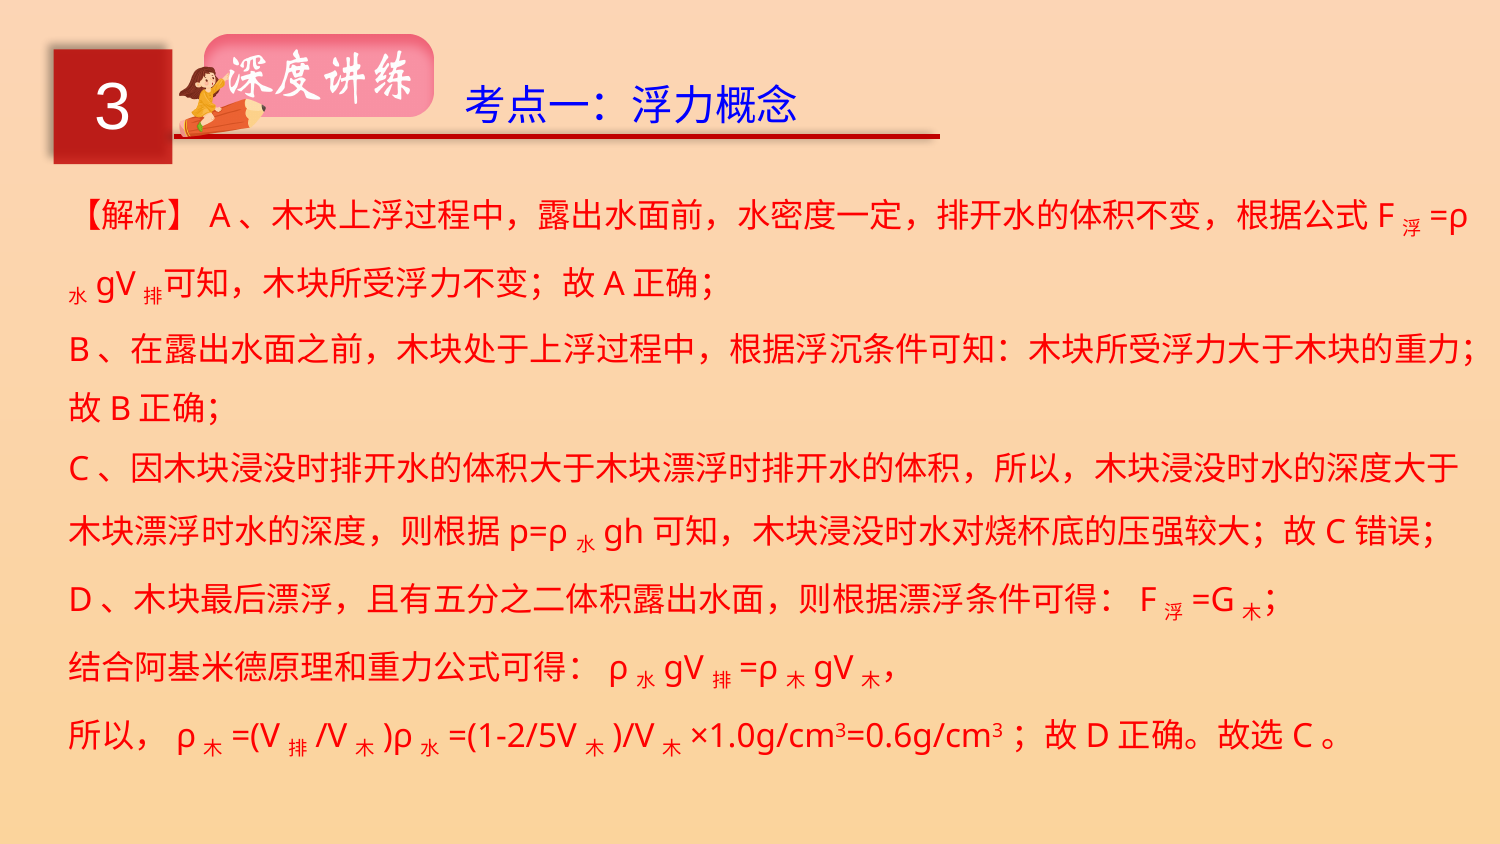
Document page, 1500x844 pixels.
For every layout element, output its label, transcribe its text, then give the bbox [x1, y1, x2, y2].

text_box 考点一：浮力概念 [449, 71, 940, 136]
text_box [53, 151, 173, 164]
picture [179, 33, 434, 137]
text_box 【解析】A、木块上浮过程中，露出水面前，水密度一定，排开水的体积不变，根据公式F浮=ρ水gV排可知，木块所受浮力不变；故A正确； B、在露出水面之前，木块处于上浮过程中，根据浮沉条件可知：木块所受浮力大于木块的重力；故B正确； C、因木块浸没时排开水的体积大于木块漂浮时排开水的体积，所以，木块浸没时水的深度大于木块漂浮时水的深度，则根据p=ρ水gh可知，木块浸没时水对烧杯底的压强较大；故C错误； D、木块最后漂浮，且有五分之二体积露出水面，则根据漂浮条件可得：F浮=G木； 结合阿基米德原理和重力公式可得：ρ水gV排=ρ木gV木， 所以，ρ木=(V排/V木)ρ水=(1-2/5V木)/V木×1.0g/cm3=0.6g/cm3；故D正确。故选C。 [53, 164, 1487, 768]
text_box [53, 49, 173, 56]
text_box 3 [46, 56, 180, 151]
